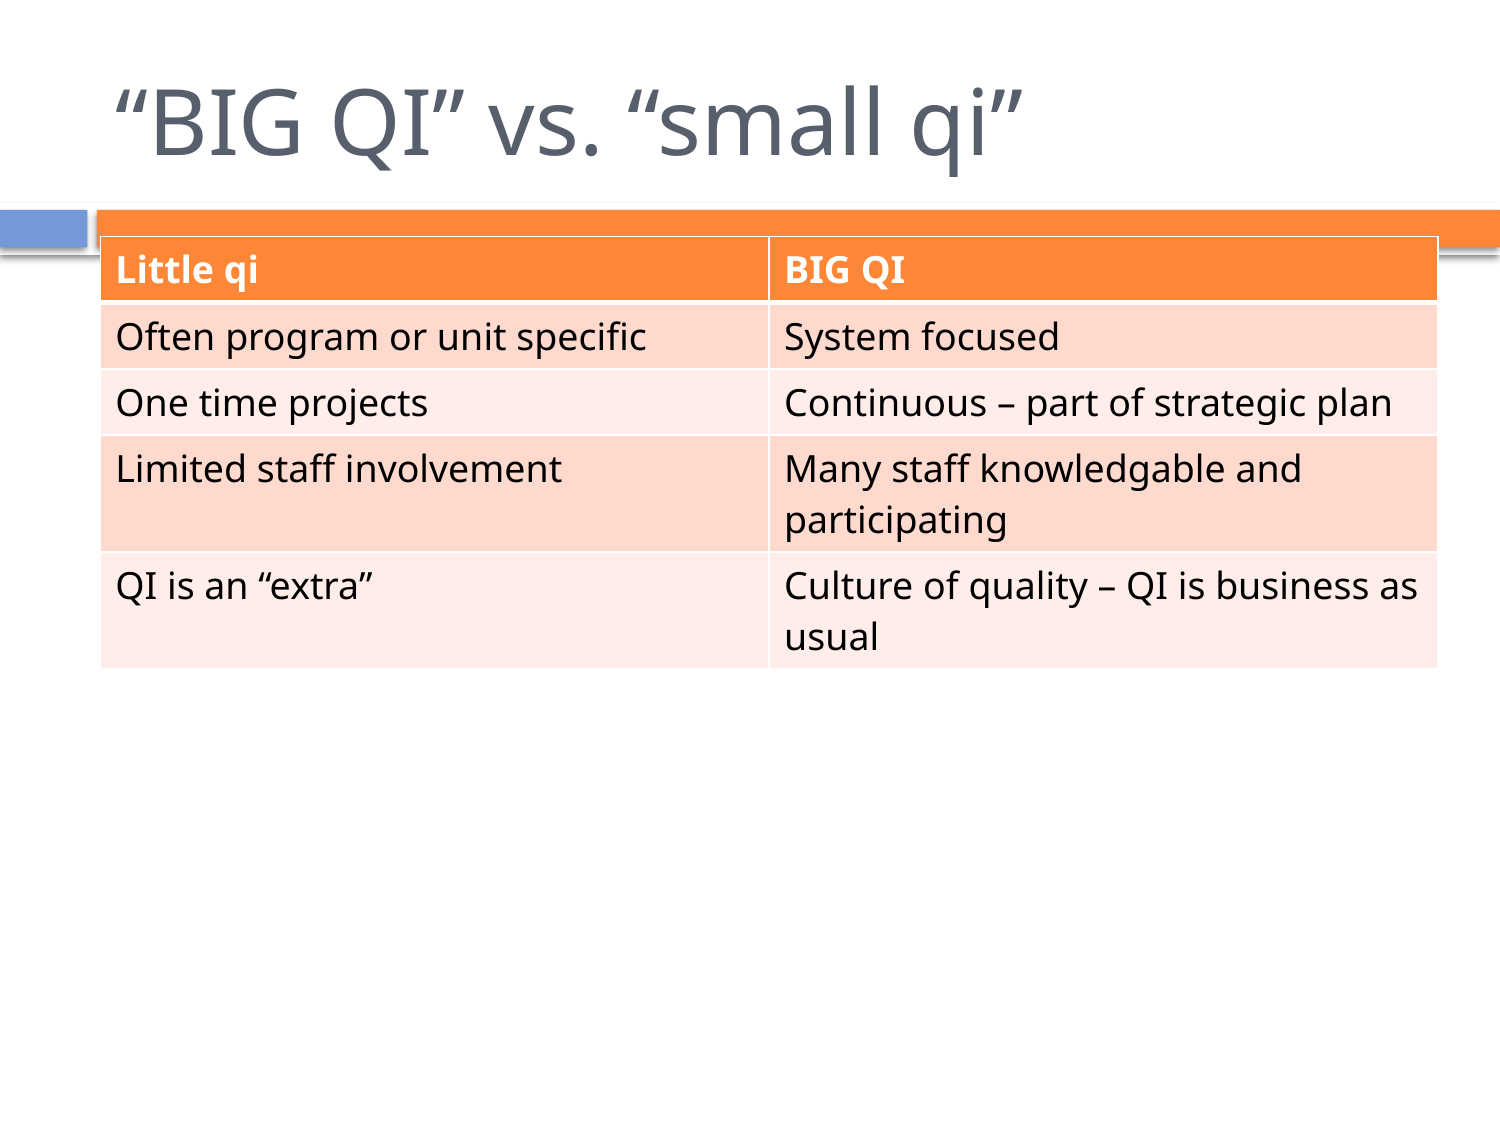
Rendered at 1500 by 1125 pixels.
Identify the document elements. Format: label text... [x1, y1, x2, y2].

table_cell Limited staff involvement [101, 436, 768, 551]
table_cell Often program or unit specific [101, 305, 768, 368]
table_header Little qi [101, 237, 768, 300]
table_cell Continuous – part of strategic plan [770, 370, 1437, 434]
table_header BIG QI [770, 237, 1437, 300]
table_cell QI is an “extra” [101, 553, 768, 668]
table_cell Culture of quality – QI is business as usual [770, 553, 1437, 668]
title “BIG QI” vs. “small qi” [100, 37, 1439, 201]
table_cell Many staff knowledgable and participating [770, 436, 1437, 551]
table_cell System focused [770, 305, 1437, 368]
table_cell One time projects [101, 370, 768, 434]
